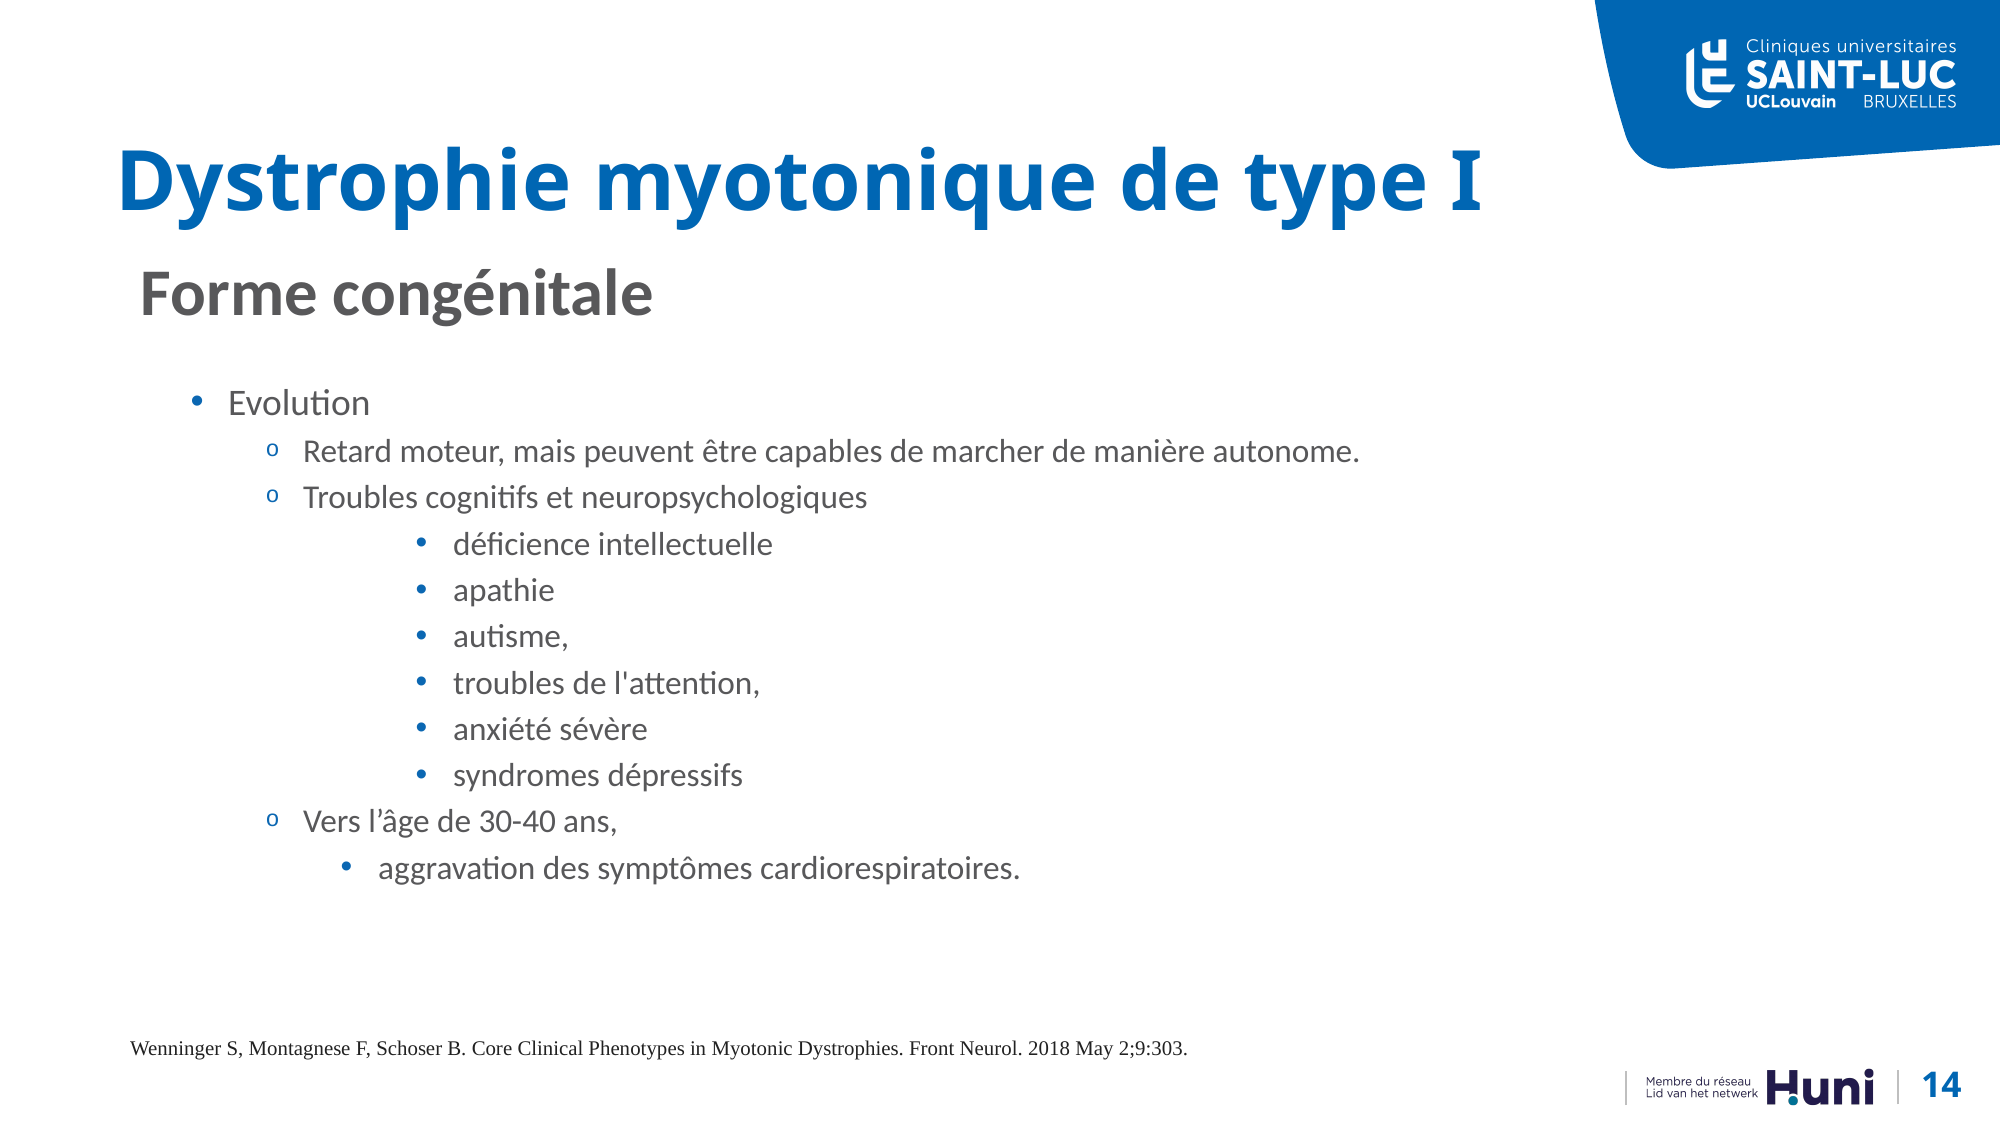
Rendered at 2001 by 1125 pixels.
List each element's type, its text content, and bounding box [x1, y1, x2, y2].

list Evolution Retard moteur, mais peuvent être capables de marcher de manière autonome. Troubles cognitifs et neuropsychologiques déficience intellectuelle apathie autisme, troubles de l'attention, anxiété sévère syndromes dépressifs Vers l’âge de 30-40 ans, aggravation des symptômes cardiorespiratoires. [115, 332, 1841, 1011]
picture [1686, 39, 1956, 108]
title Dystrophie myotonique de type I [115, 103, 1642, 229]
text_box Wenninger S, Montagnese F, Schoser B. Core Clinical Phenotypes in Myotonic Dystrophies. Front Neurol. 2018 May 2;9:303. [115, 1026, 1425, 1067]
picture [1646, 1068, 1874, 1106]
text_box Forme congénitale [140, 265, 1866, 330]
slide_number 14 [1921, 1067, 1992, 1111]
